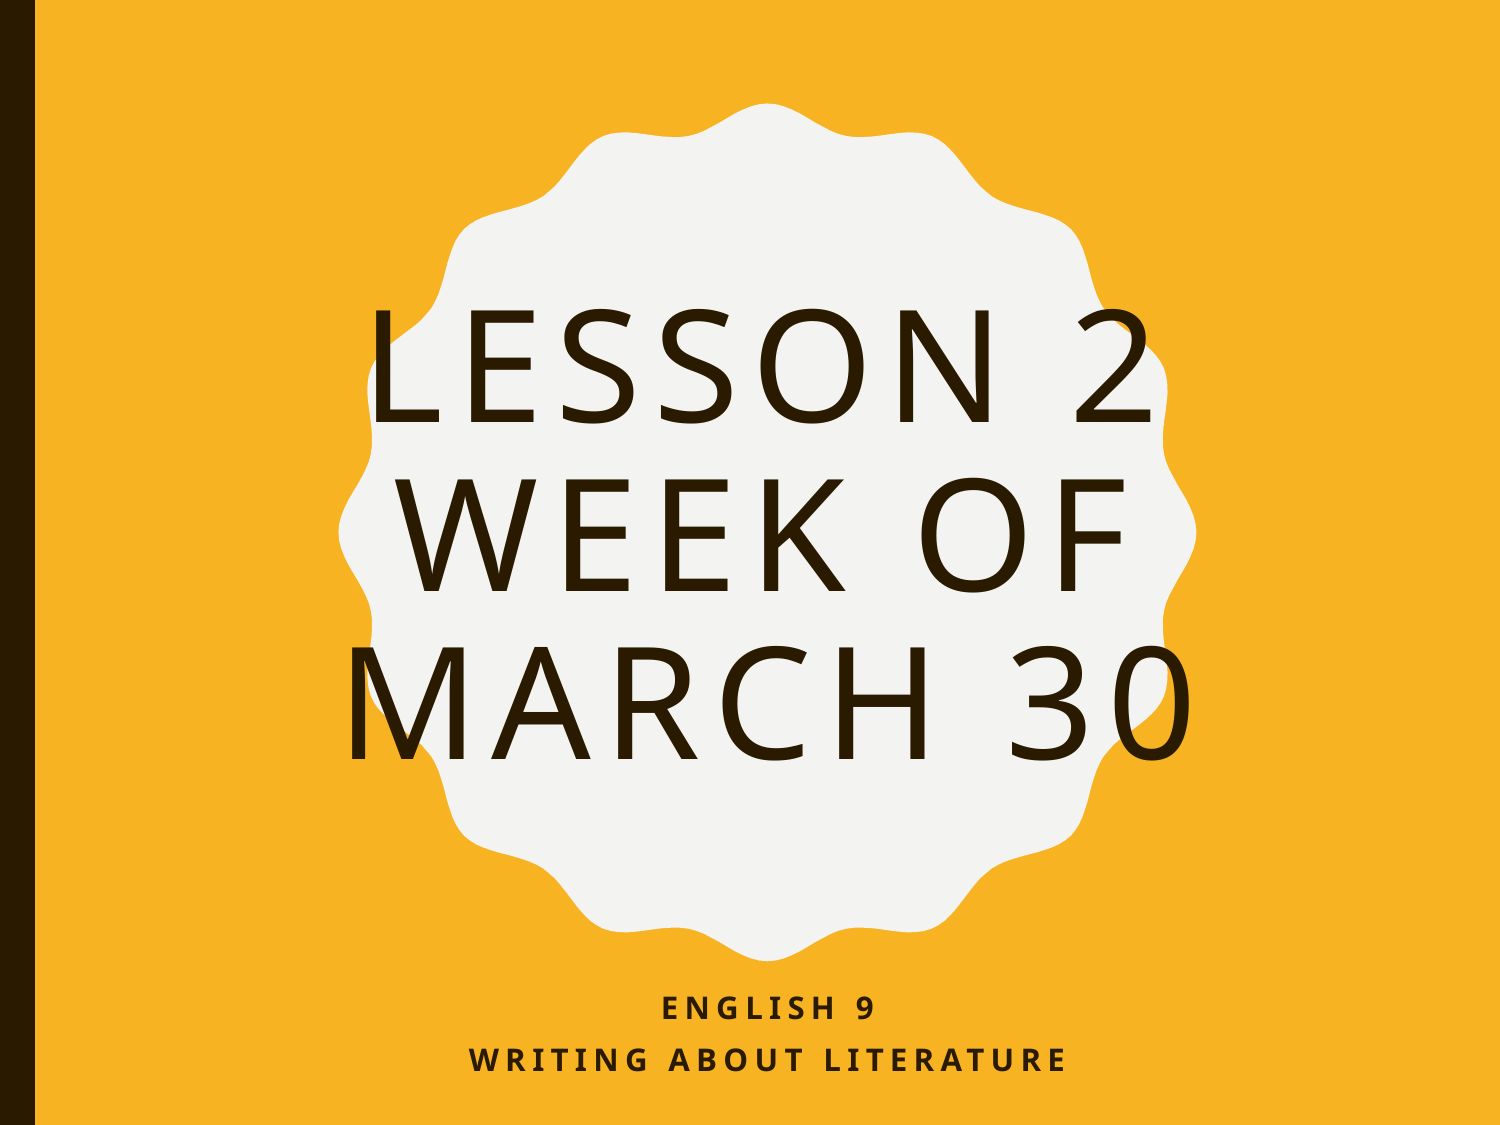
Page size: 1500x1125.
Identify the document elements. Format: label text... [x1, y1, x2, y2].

title Lesson 2 Week of March 30 [132, 180, 1403, 902]
subtitle English 9 Writing About Literature [272, 980, 1263, 1103]
